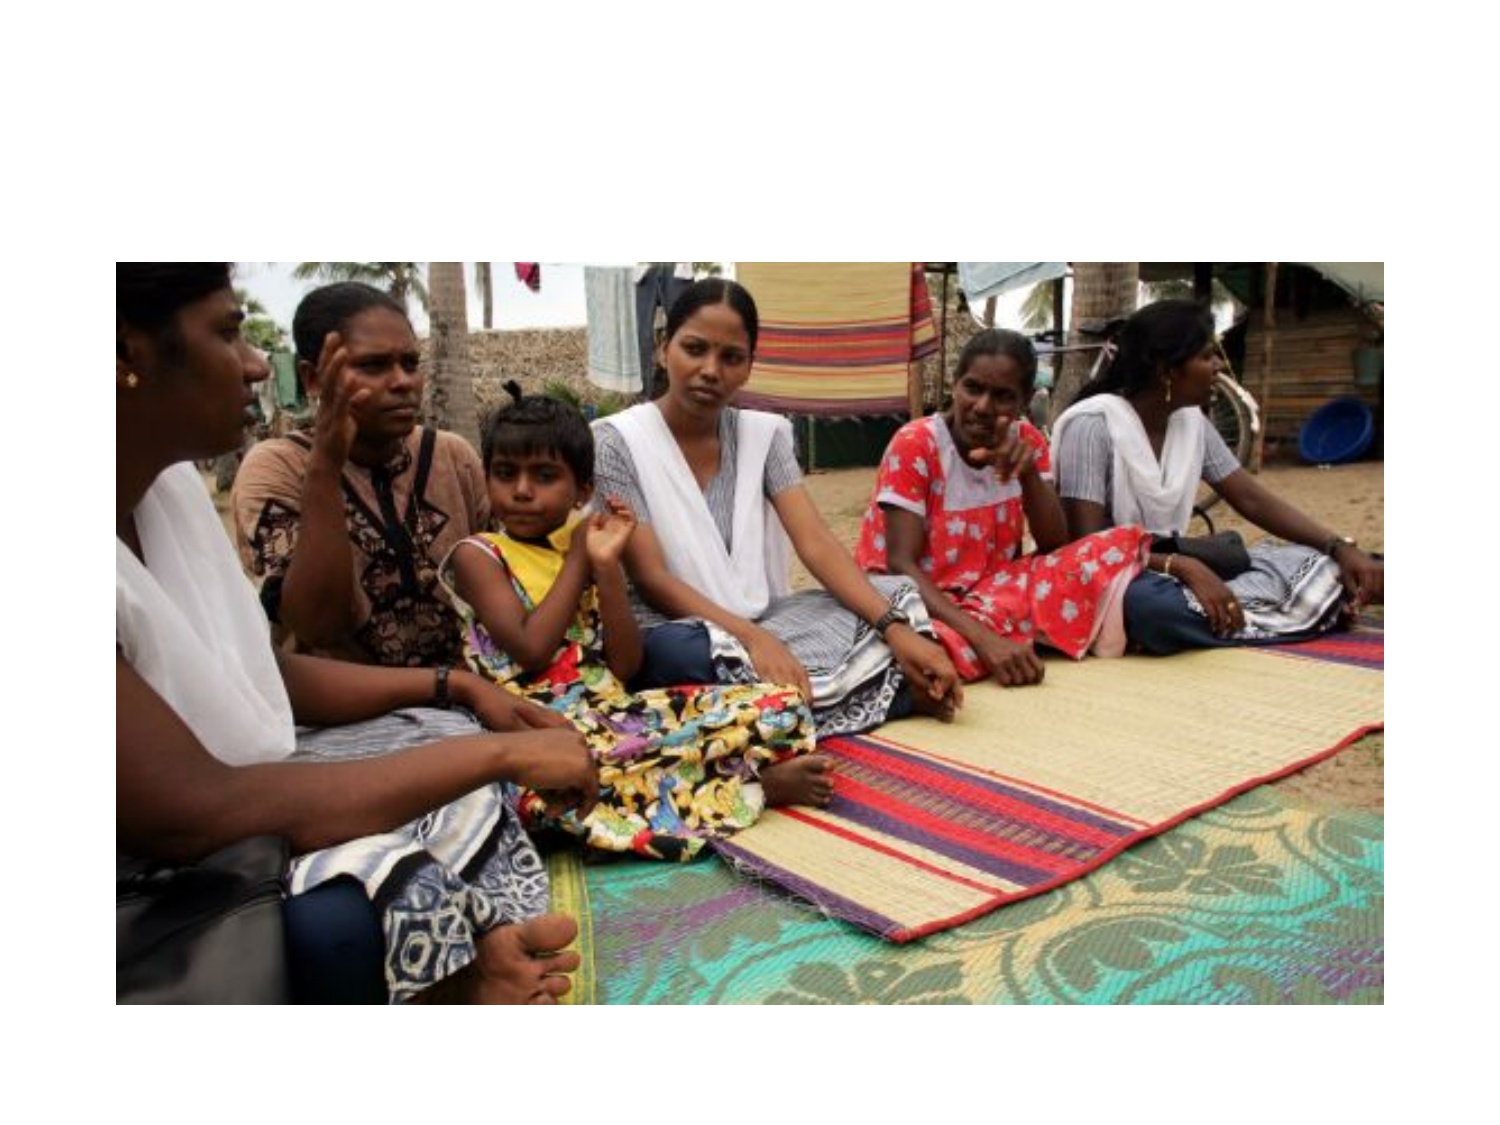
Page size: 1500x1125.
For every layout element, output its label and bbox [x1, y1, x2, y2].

list [74, 262, 1426, 1006]
